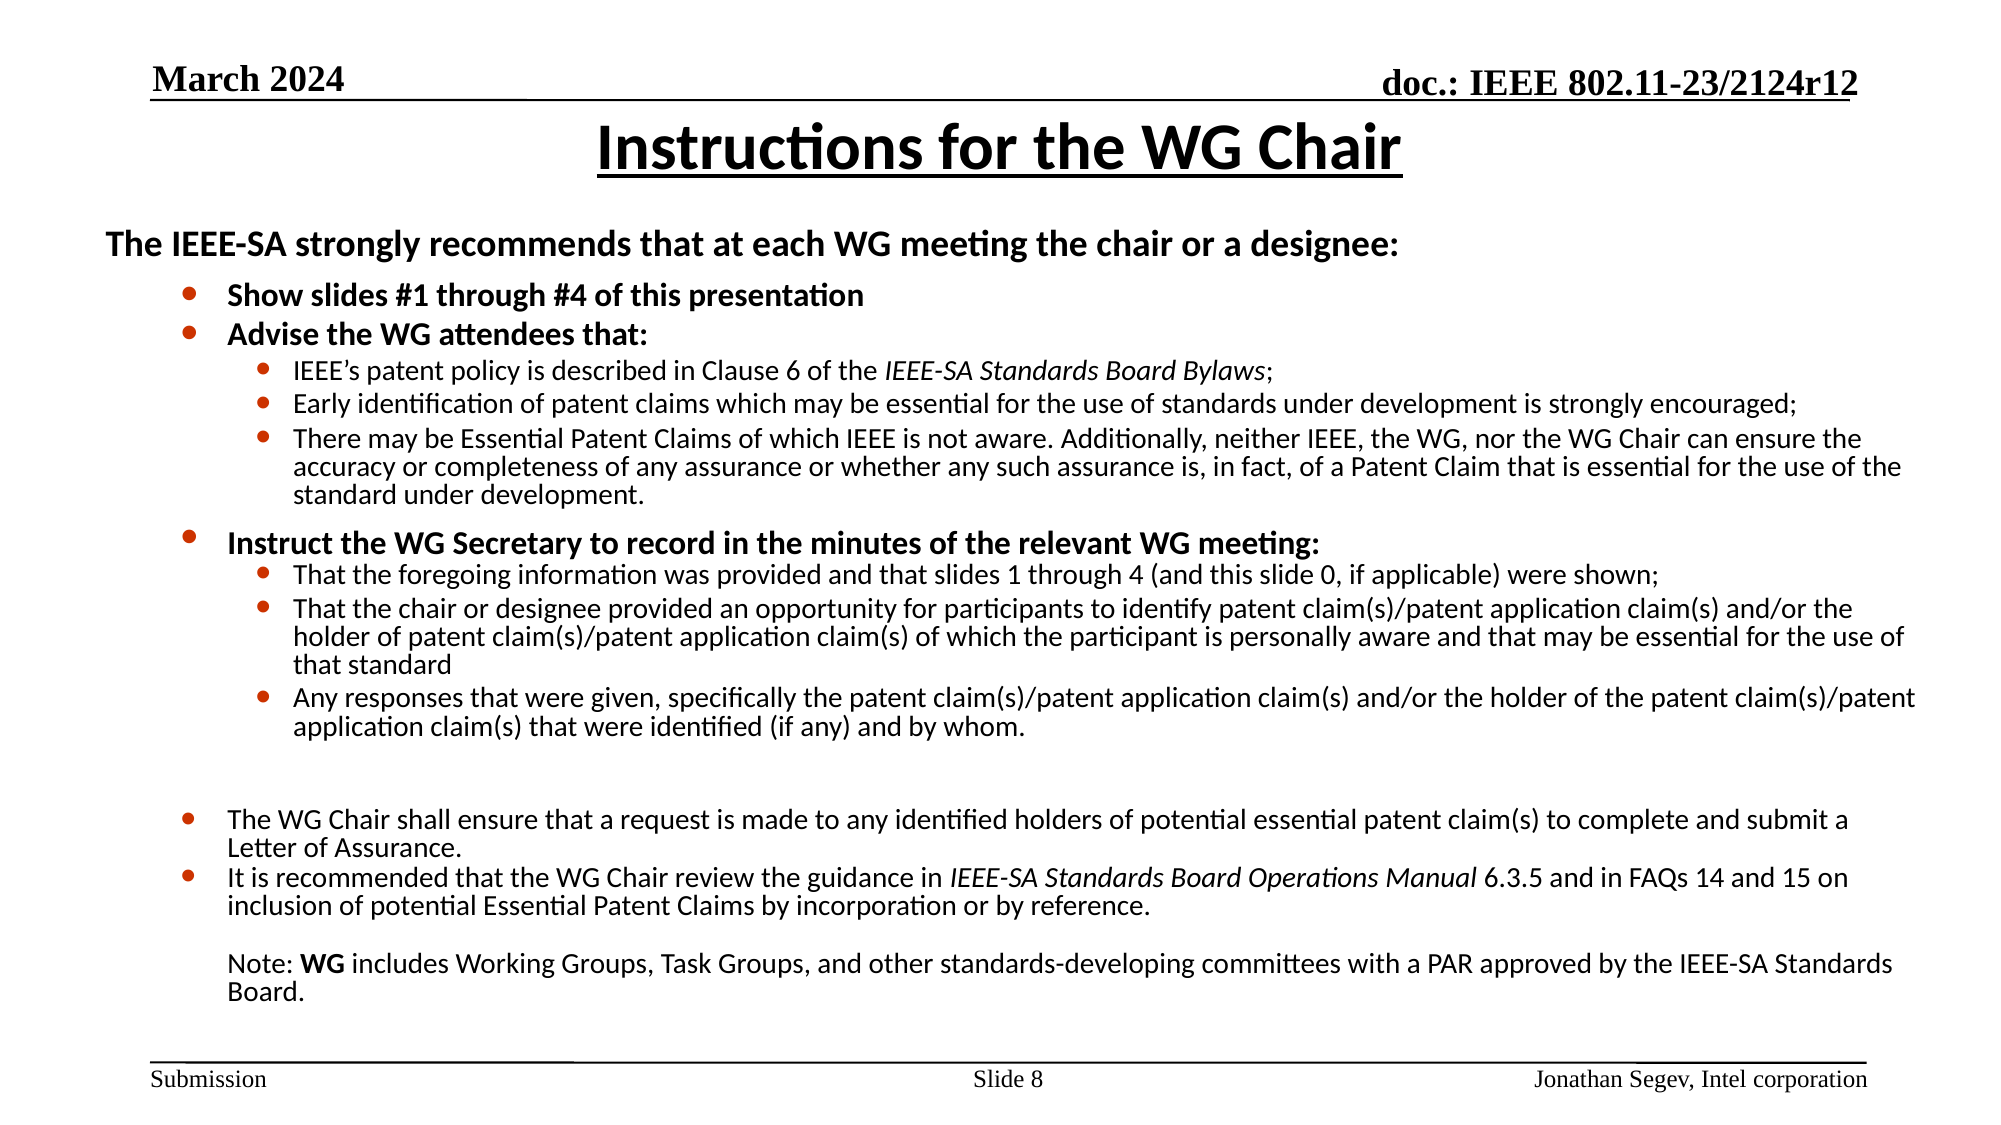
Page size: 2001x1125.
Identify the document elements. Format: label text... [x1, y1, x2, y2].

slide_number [152, 54, 563, 100]
list The IEEE-SA strongly recommends that at each WG meeting the chair or a designee: Show slides #1 through #4 of this presentation Advise the WG attendees that: IEEE’s patent policy is described in Clause 6 of the IEEE-SA Standards Board Bylaws; Early identification of patent claims which may be essential for the use of standards under development is strongly encouraged; There may be Essential Patent Claims of which IEEE is not aware. Additionally, neither IEEE, the WG, nor the WG Chair can ensure the accuracy or completeness of any assurance or whether any such assurance is, in fact, of a Patent Claim that is essential for the use of the standard under development. Instruct the WG Secretary to record in the minutes of the relevant WG meeting: That the foregoing information was provided and that slides 1 through 4 (and this slide 0, if applicable) were shown; That the chair or designee provided an opportunity for participants to identify patent claim(s)/patent application claim(s) and/or the holder of patent claim(s)/patent application claim(s) of which the participant is personally aware and that may be essential for the use of that standard Any responses that were given, specifically the patent claim(s)/patent application claim(s) and/or the holder of the patent claim(s)/patent application claim(s) that were identified (if any) and by whom. The WG Chair shall ensure that a request is made to any identified holders of potential essential patent claim(s) to complete and submit a Letter of Assurance. It is recommended that the WG Chair review the guidance in IEEE-SA Standards Board Operations Manual 6.3.5 and in FAQs 14 and 15 on inclusion of potential Essential Patent Claims by incorporation or by reference. Note: WG includes Working Groups, Task Groups, and other standards-developing committees with a PAR approved by the IEEE-SA Standards Board. [90, 219, 1934, 1000]
footer Jonathan Segev, Intel corporation [1171, 1061, 1869, 1093]
slide_number Slide 8 [950, 1061, 1067, 1123]
title Instructions for the WG Chair [149, 112, 1850, 173]
